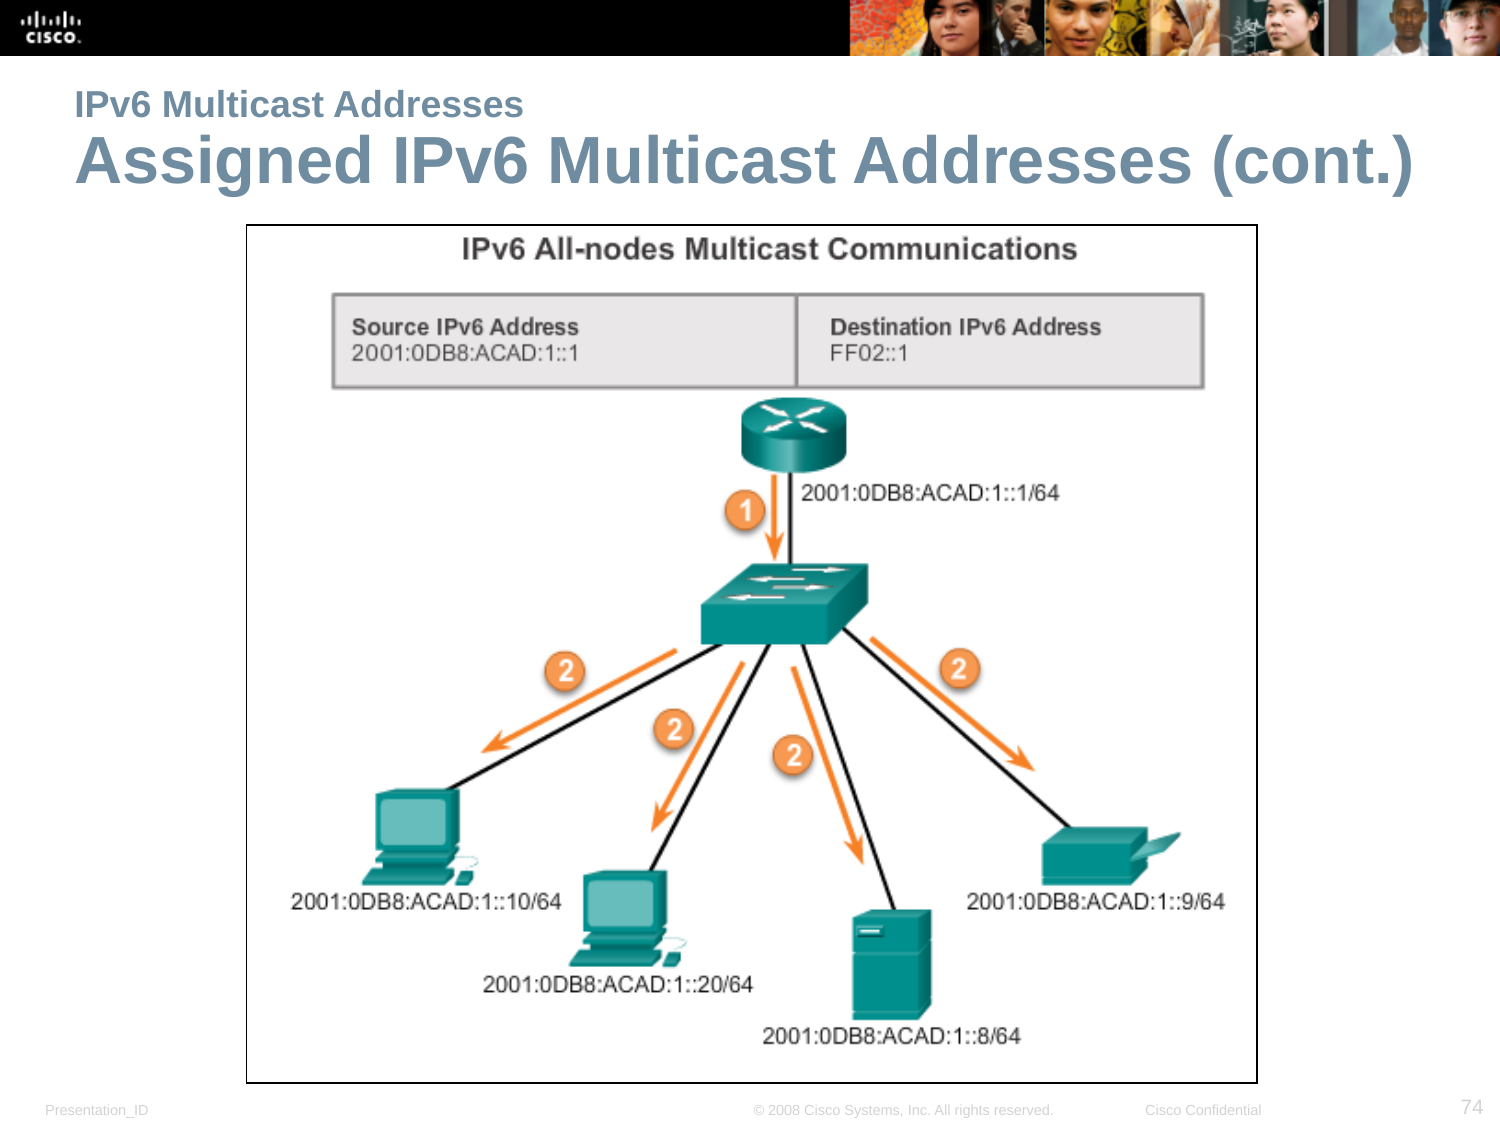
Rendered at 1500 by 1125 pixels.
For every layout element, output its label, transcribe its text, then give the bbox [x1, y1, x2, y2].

picture [247, 225, 1257, 1083]
title IPv6 Multicast Addresses Assigned IPv6 Multicast Addresses (cont.) [61, 67, 1500, 205]
picture [0, 0, 1500, 56]
